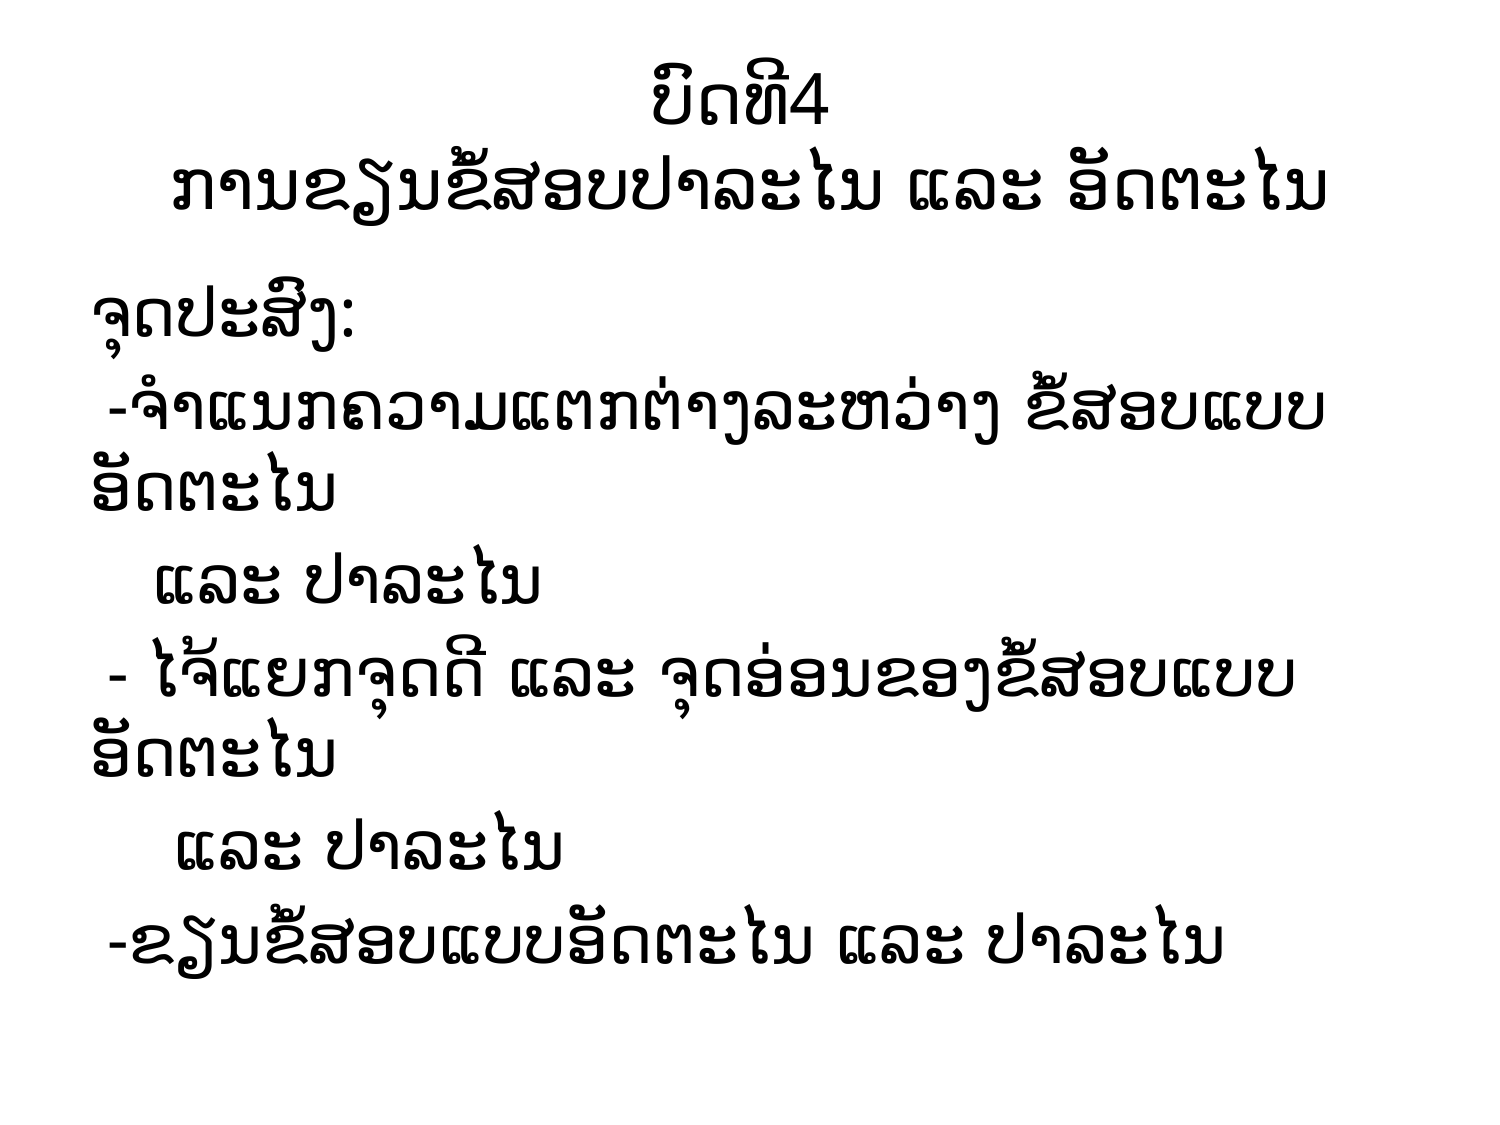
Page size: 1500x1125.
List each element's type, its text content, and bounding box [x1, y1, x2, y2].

title ບົດທີ4 ການຂຽນຂໍ້ສອບປາລະໄນ ແລະ ອັດຕະໄນ [75, 45, 1425, 233]
list ຈຸດປະສົງ: -ຈຳແນກຄວາມແຕກຕ່າງລະຫວ່າງ ຂໍ້ສອບແບບອັດຕະໄນ ແລະ ປາລະໄນ - ໄຈ້ແຍກຈຸດດີ ແລະ ຈຸດອ່ອນຂອງຂໍ້ສອບແບບອັດຕະໄນ ແລະ ປາລະໄນ -ຂຽນຂໍ້ສອບແບບອັດຕະໄນ ແລະ ປາລະໄນ [75, 262, 1425, 1005]
